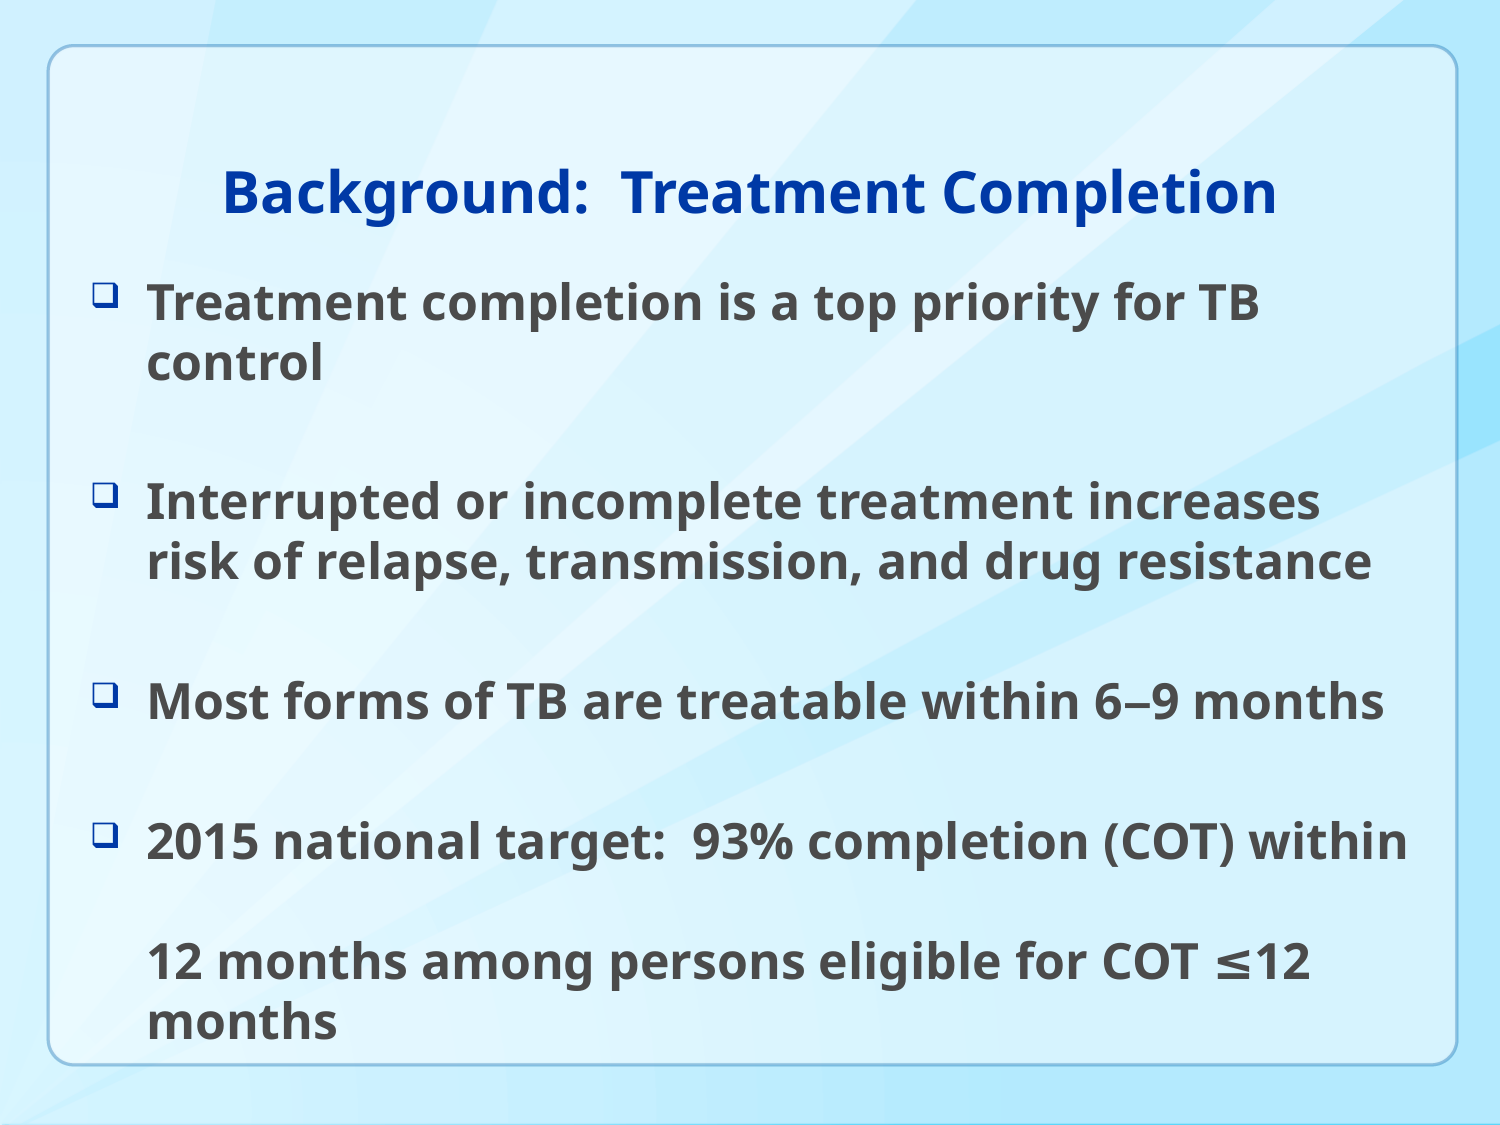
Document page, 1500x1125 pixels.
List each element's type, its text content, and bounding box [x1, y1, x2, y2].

list Treatment completion is a top priority for TB control Interrupted or incomplete treatment increases risk of relapse, transmission, and drug resistance Most forms of TB are treatable within 6–9 months 2015 national target: 93% completion (COT) within 12 months among persons eligible for COT ≤12 months [75, 262, 1425, 950]
title Background: Treatment Completion [75, 45, 1425, 233]
picture [0, 0, 1500, 1125]
